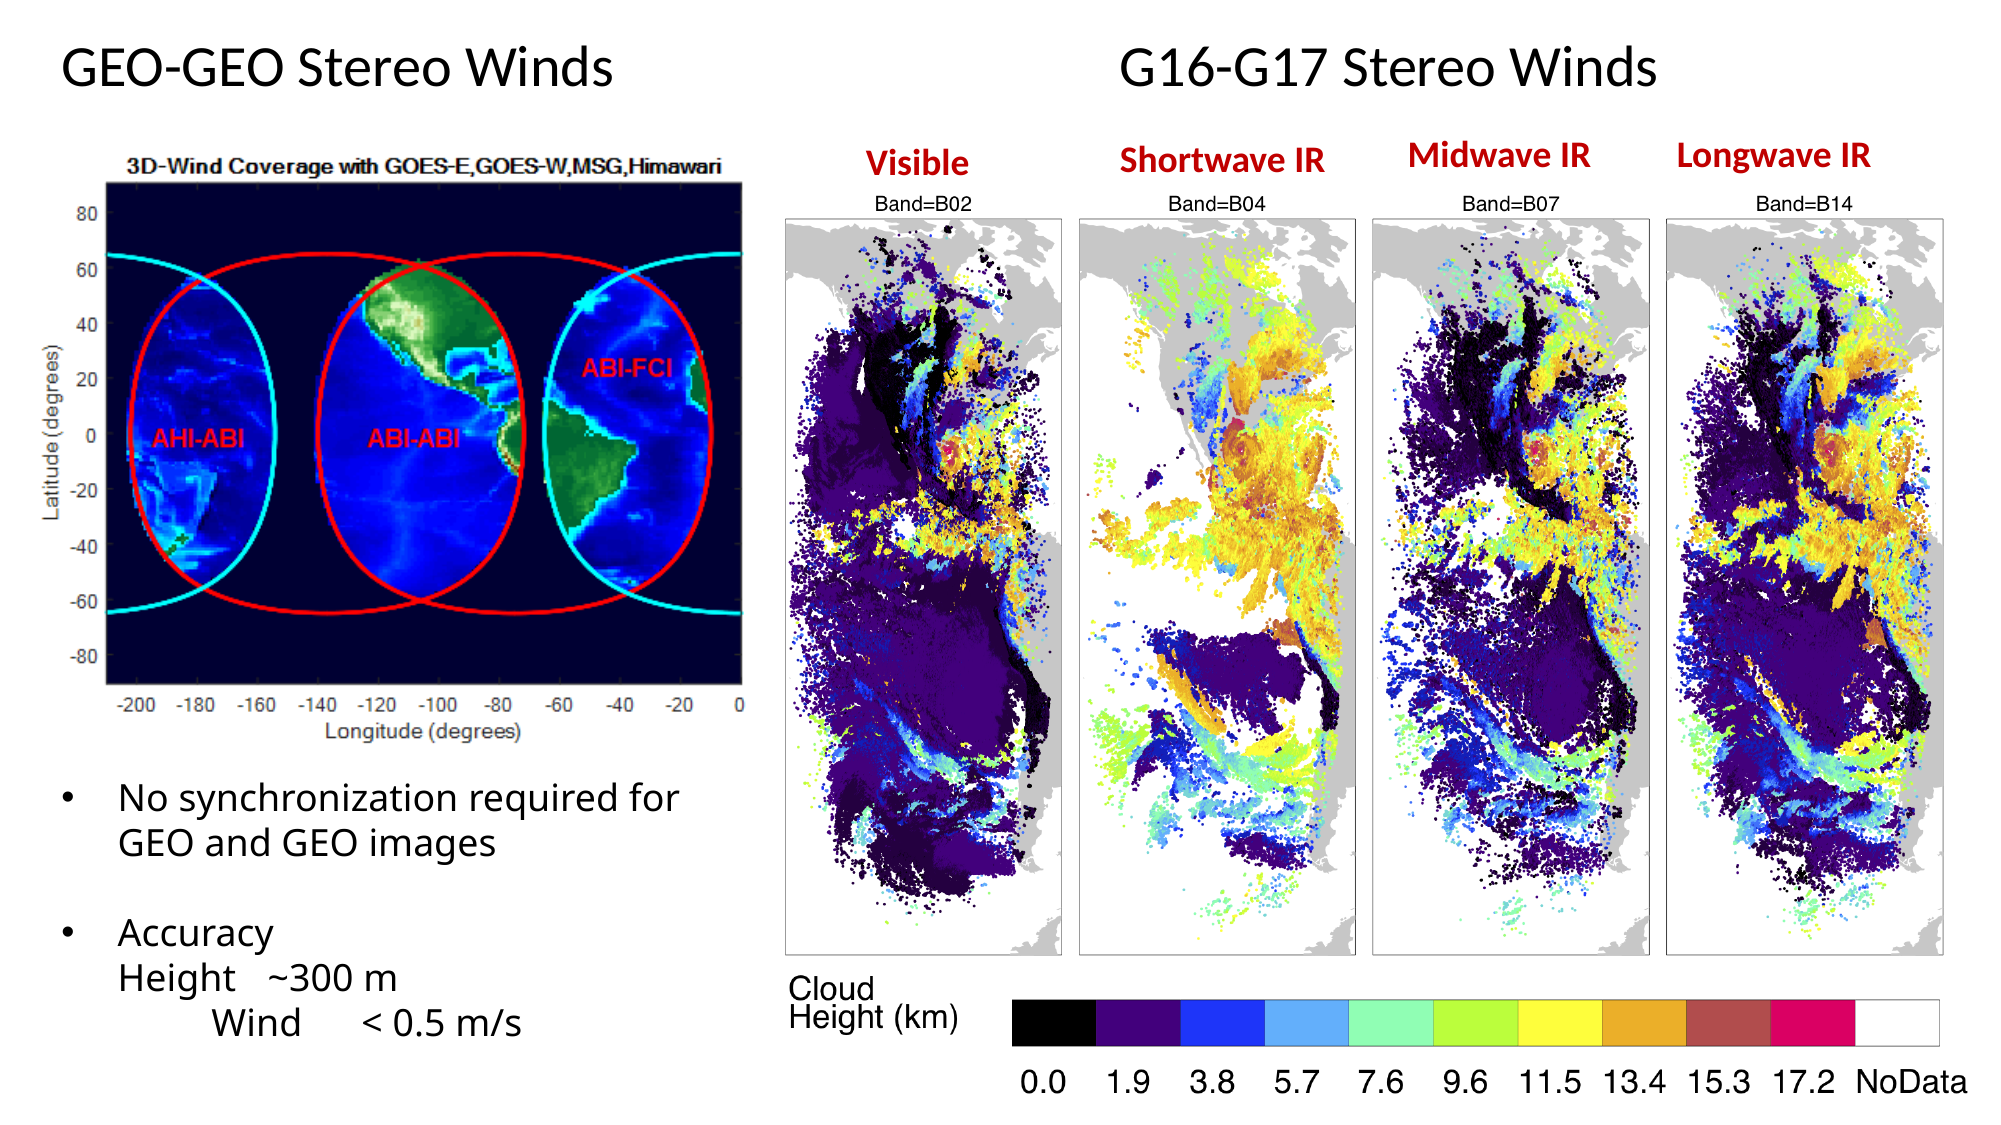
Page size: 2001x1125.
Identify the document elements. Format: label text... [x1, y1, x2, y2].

text_box Longwave IR [1661, 123, 1889, 179]
text_box GEO-GEO Stereo Winds [46, 20, 636, 106]
text_box Shortwave IR [1104, 127, 1343, 179]
text_box Visible [850, 130, 986, 179]
picture [0, 138, 1983, 1115]
text_box Midwave IR [1392, 123, 1608, 179]
text_box No synchronization required for GEO and GEO images Accuracy Height ~300 m Wind < 0.5 m/s [46, 766, 736, 1102]
text_box G16-G17 Stereo Winds [1104, 21, 1681, 107]
